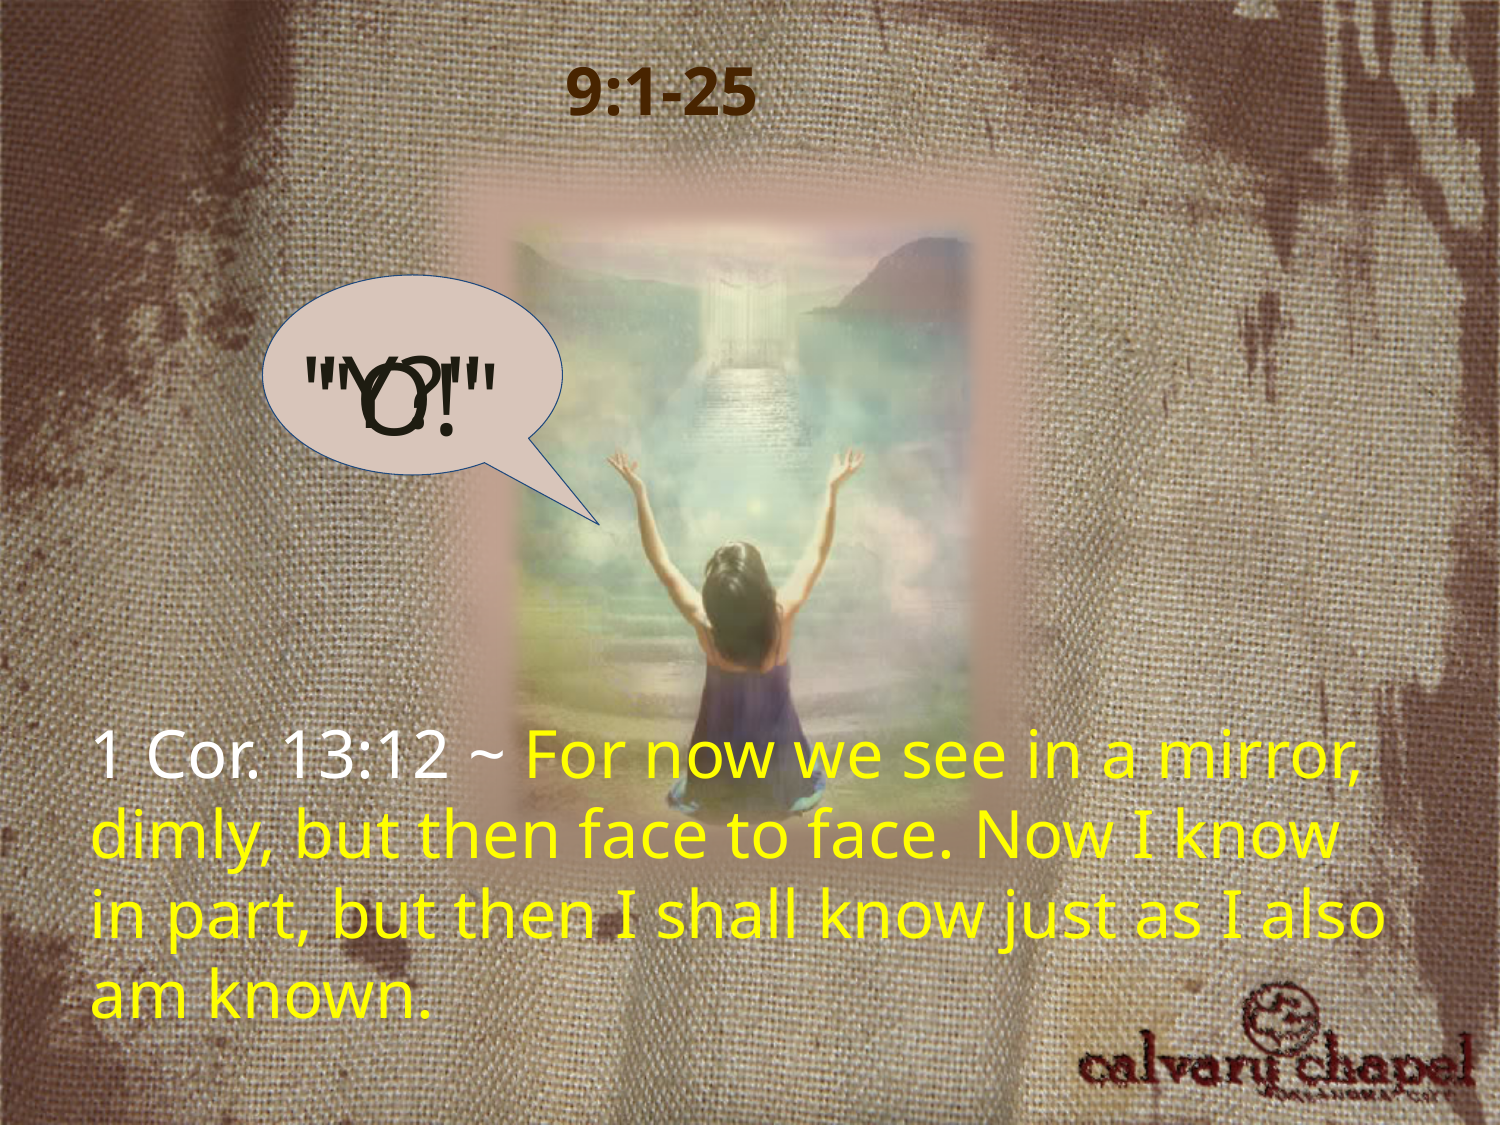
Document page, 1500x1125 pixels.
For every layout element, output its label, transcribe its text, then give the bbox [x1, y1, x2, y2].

text_box "O!" [300, 328, 392, 464]
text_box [397, 112, 1086, 938]
text_box 1 Cor. 13:12 ~ For now we see in a mirror, dimly, but then face to face. Now I know in part, but then I shall know just as I also am known. [74, 704, 1425, 1040]
picture [0, 0, 1500, 1125]
text_box [260, 273, 392, 432]
text_box "Y?" [286, 321, 392, 457]
text_box [337, 464, 392, 477]
text_box 9:1-25 [312, 41, 1013, 137]
